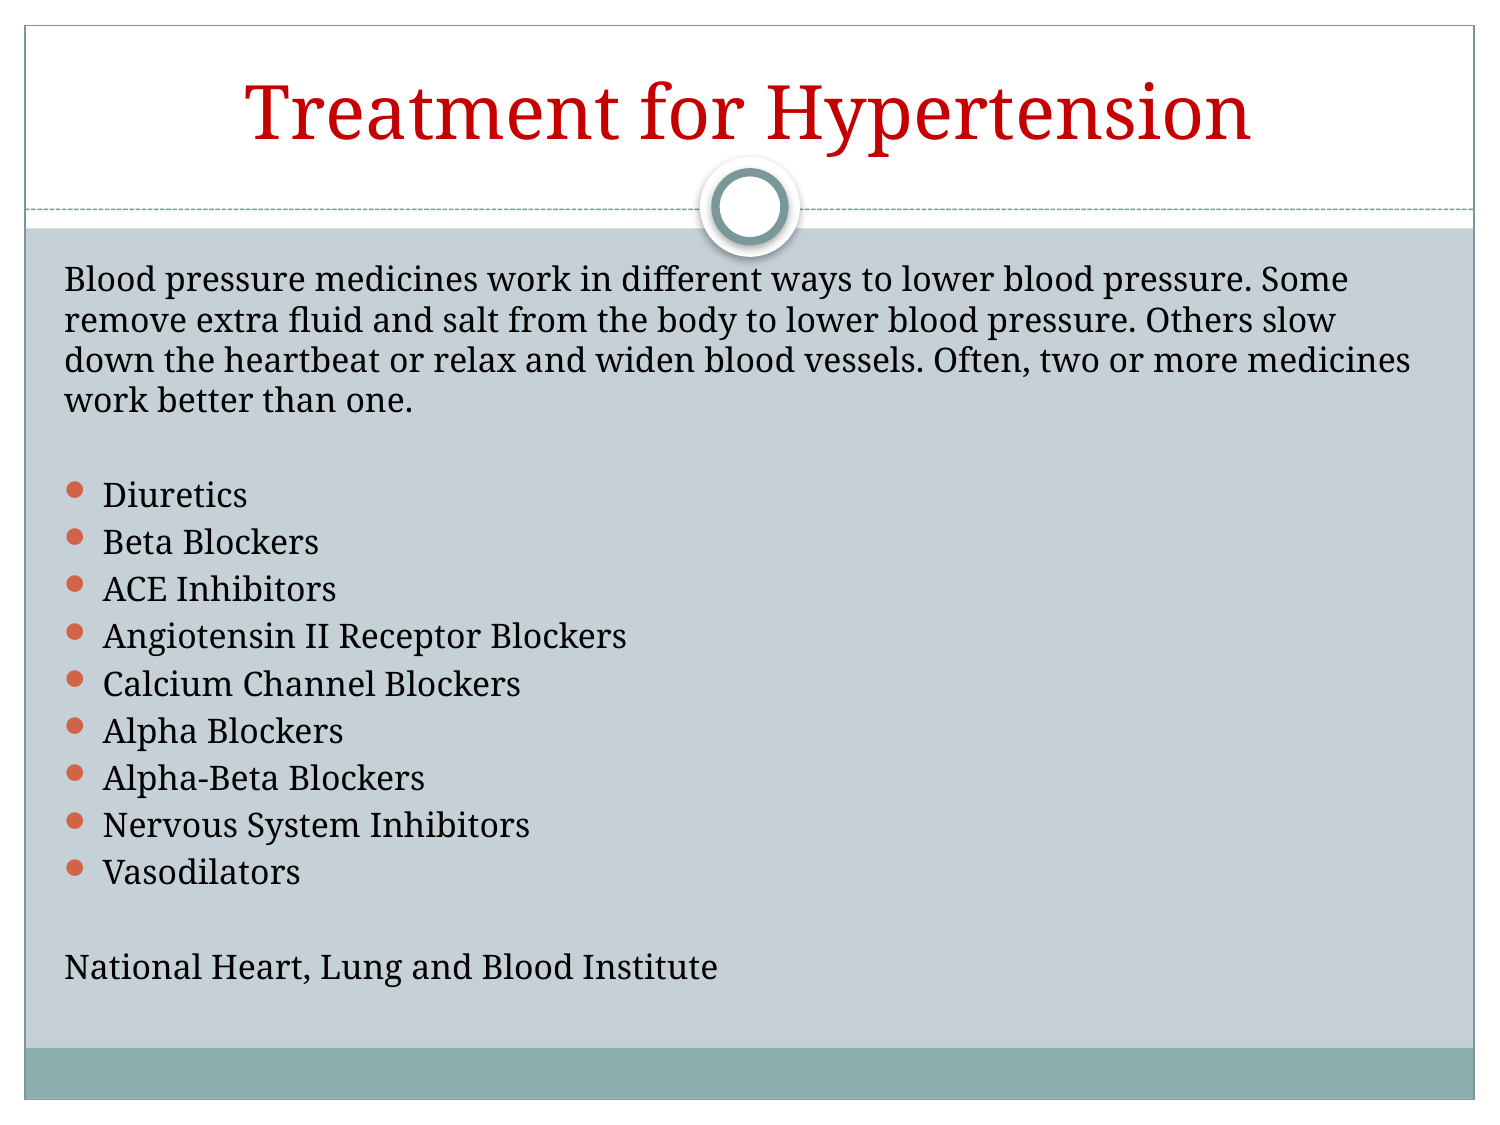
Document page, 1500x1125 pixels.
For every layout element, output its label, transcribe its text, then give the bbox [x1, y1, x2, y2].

list Blood pressure medicines work in different ways to lower blood pressure. Some remove extra fluid and salt from the body to lower blood pressure. Others slow down the heartbeat or relax and widen blood vessels. Often, two or more medicines work better than one. Diuretics Beta Blockers ACE Inhibitors Angiotensin II Receptor Blockers Calcium Channel Blockers Alpha Blockers Alpha-Beta Blockers Nervous System Inhibitors Vasodilators National Heart, Lung and Blood Institute [49, 250, 1445, 1001]
title Treatment for Hypertension [49, 37, 1450, 162]
